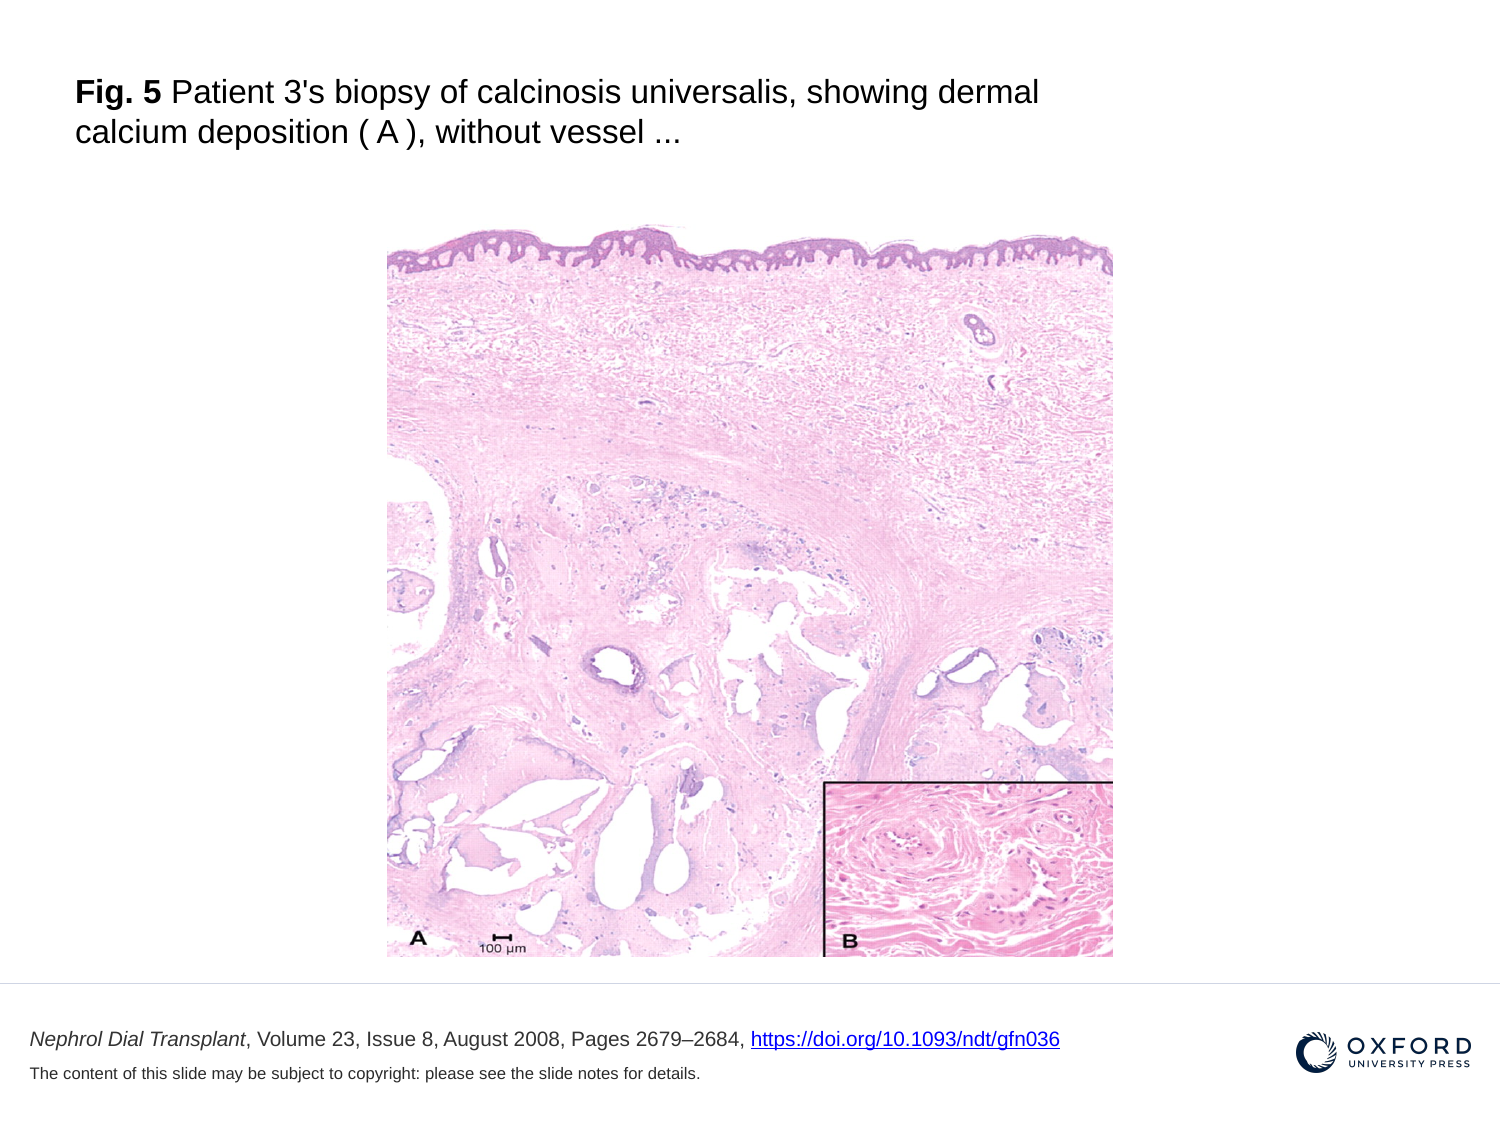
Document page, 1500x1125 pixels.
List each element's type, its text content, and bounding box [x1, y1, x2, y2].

title Fig. 5 Patient 3's biopsy of calcinosis universalis, showing dermal calcium deposition ( A ), without vessel ... [75, 69, 1078, 171]
picture [387, 224, 1113, 957]
footer Nephrol Dial Transplant, Volume 23, Issue 8, August 2008, Pages 2679–2684, https://doi.org/10.1093/ndt/gfn036 The content of this slide may be subject to copyright: please see the slide notes for details. [0, 983, 1260, 1125]
picture [1296, 1032, 1471, 1073]
